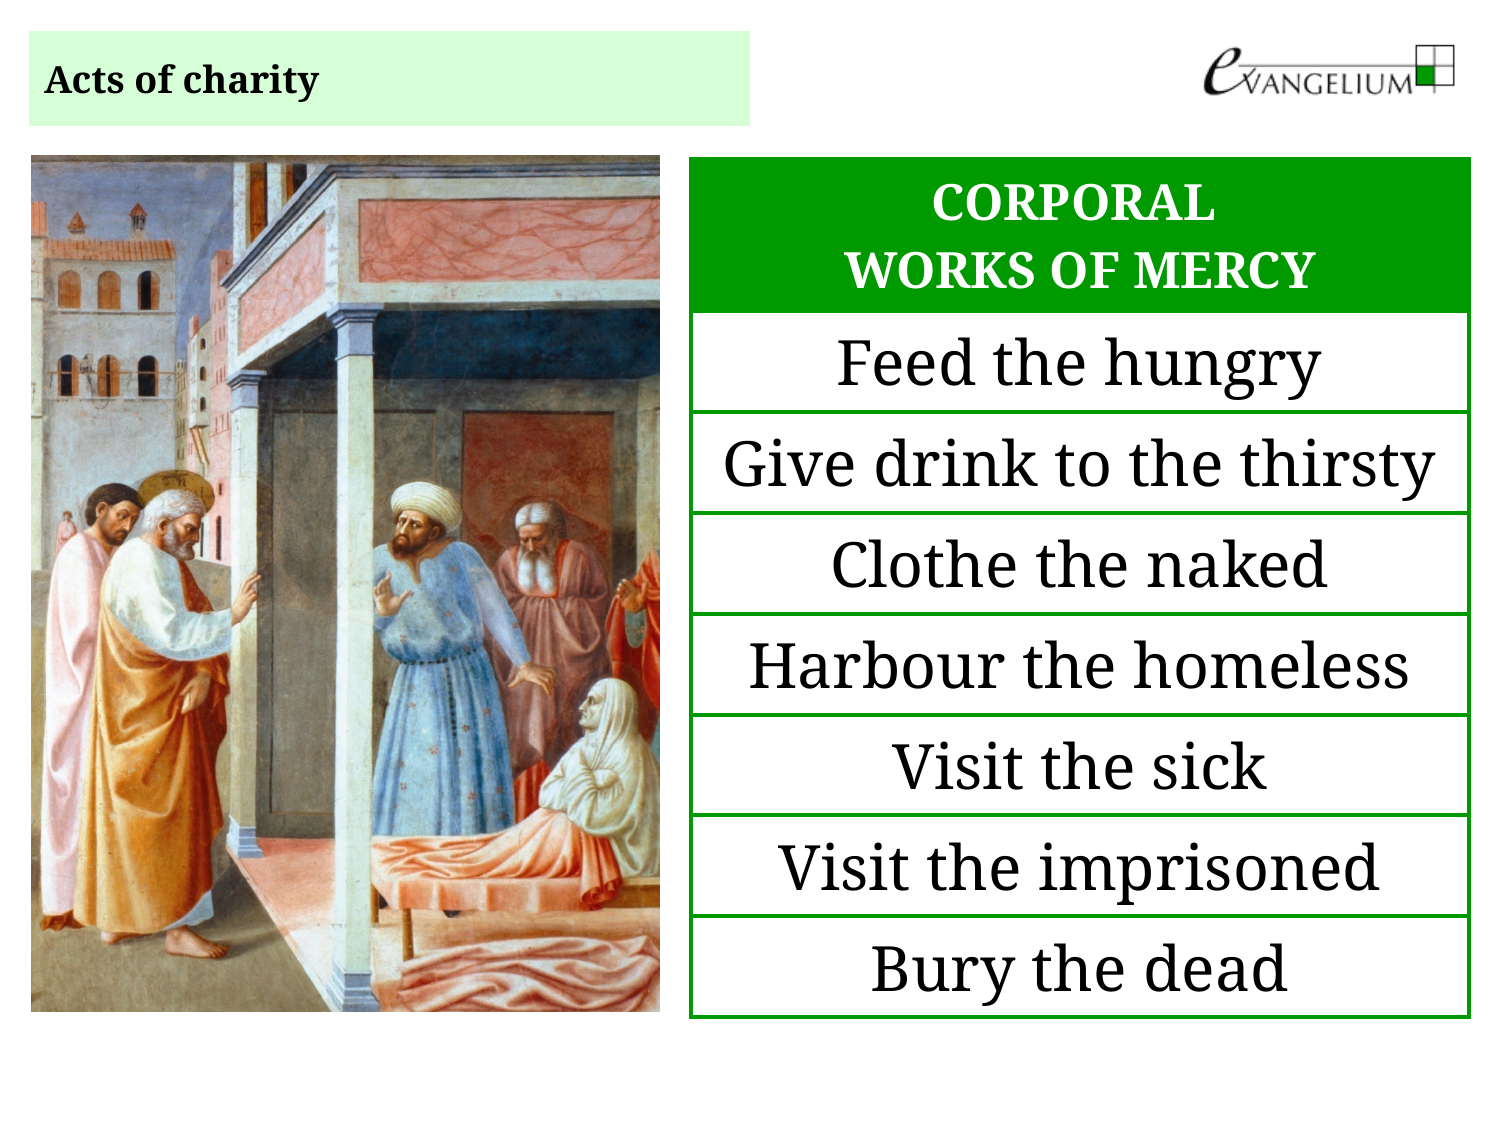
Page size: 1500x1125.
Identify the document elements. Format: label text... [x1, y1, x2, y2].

table_cell Visit the imprisoned [693, 817, 1467, 914]
table_cell Clothe the naked [693, 515, 1467, 612]
table_header CORPORAL WORKS OF MERCY [693, 161, 1467, 309]
table_cell Give drink to the thirsty [693, 414, 1467, 511]
picture [1198, 42, 1458, 103]
table_cell Harbour the homeless [693, 616, 1467, 713]
table_cell Bury the dead [693, 918, 1467, 1015]
text_box Acts of charity [29, 31, 750, 126]
table_cell Visit the sick [693, 717, 1467, 813]
table_cell Feed the hungry [693, 313, 1467, 410]
picture [30, 155, 661, 1012]
